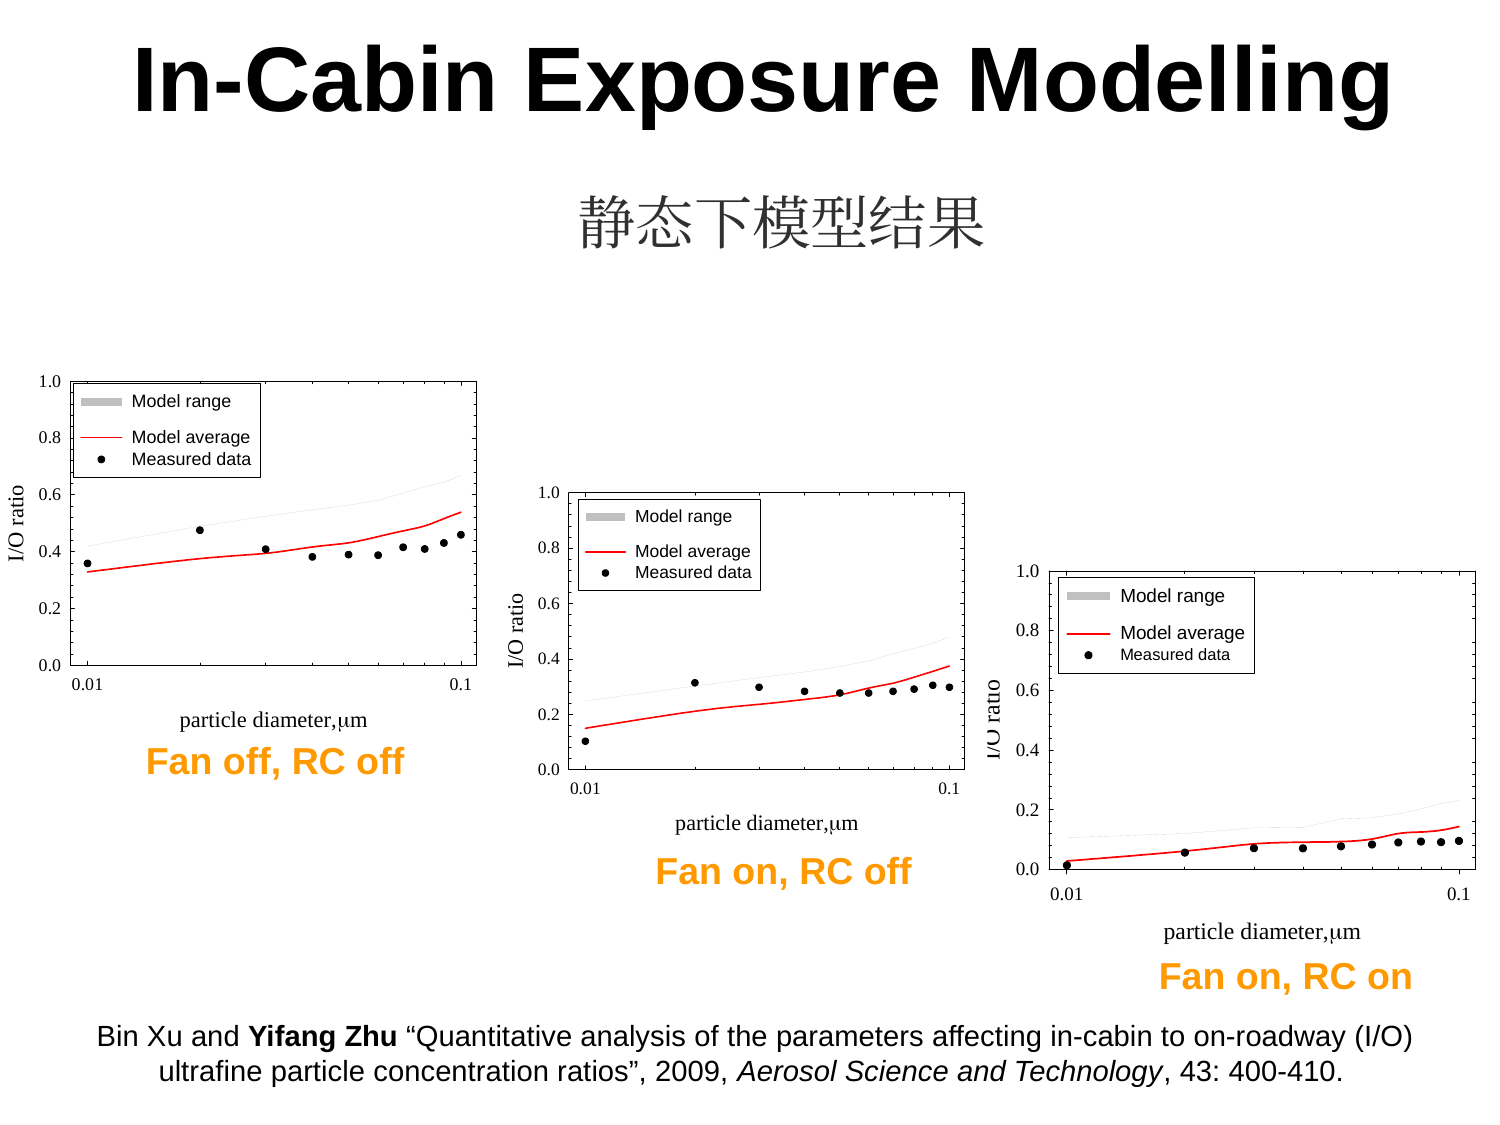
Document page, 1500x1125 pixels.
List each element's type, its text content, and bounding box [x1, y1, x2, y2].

text_box Fan on, RC off [596, 847, 972, 1009]
text_box Fan on, RC on [1098, 956, 1474, 1005]
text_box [974, 524, 1500, 949]
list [499, 449, 988, 839]
text_box In-Cabin Exposure Modelling [84, 12, 1445, 138]
text_box Bin Xu and Yifang Zhu “Quantitative analysis of the parameters affecting in-cabin to on-roadway (I/O) ultrafine particle concentration ratios”, 2009, Aerosol Science and Technology, 43: 400-410. [36, 1009, 1475, 1125]
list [0, 337, 501, 737]
text_box 静态下模型结果 [100, 178, 1463, 264]
text_box Fan off, RC off [100, 745, 451, 847]
